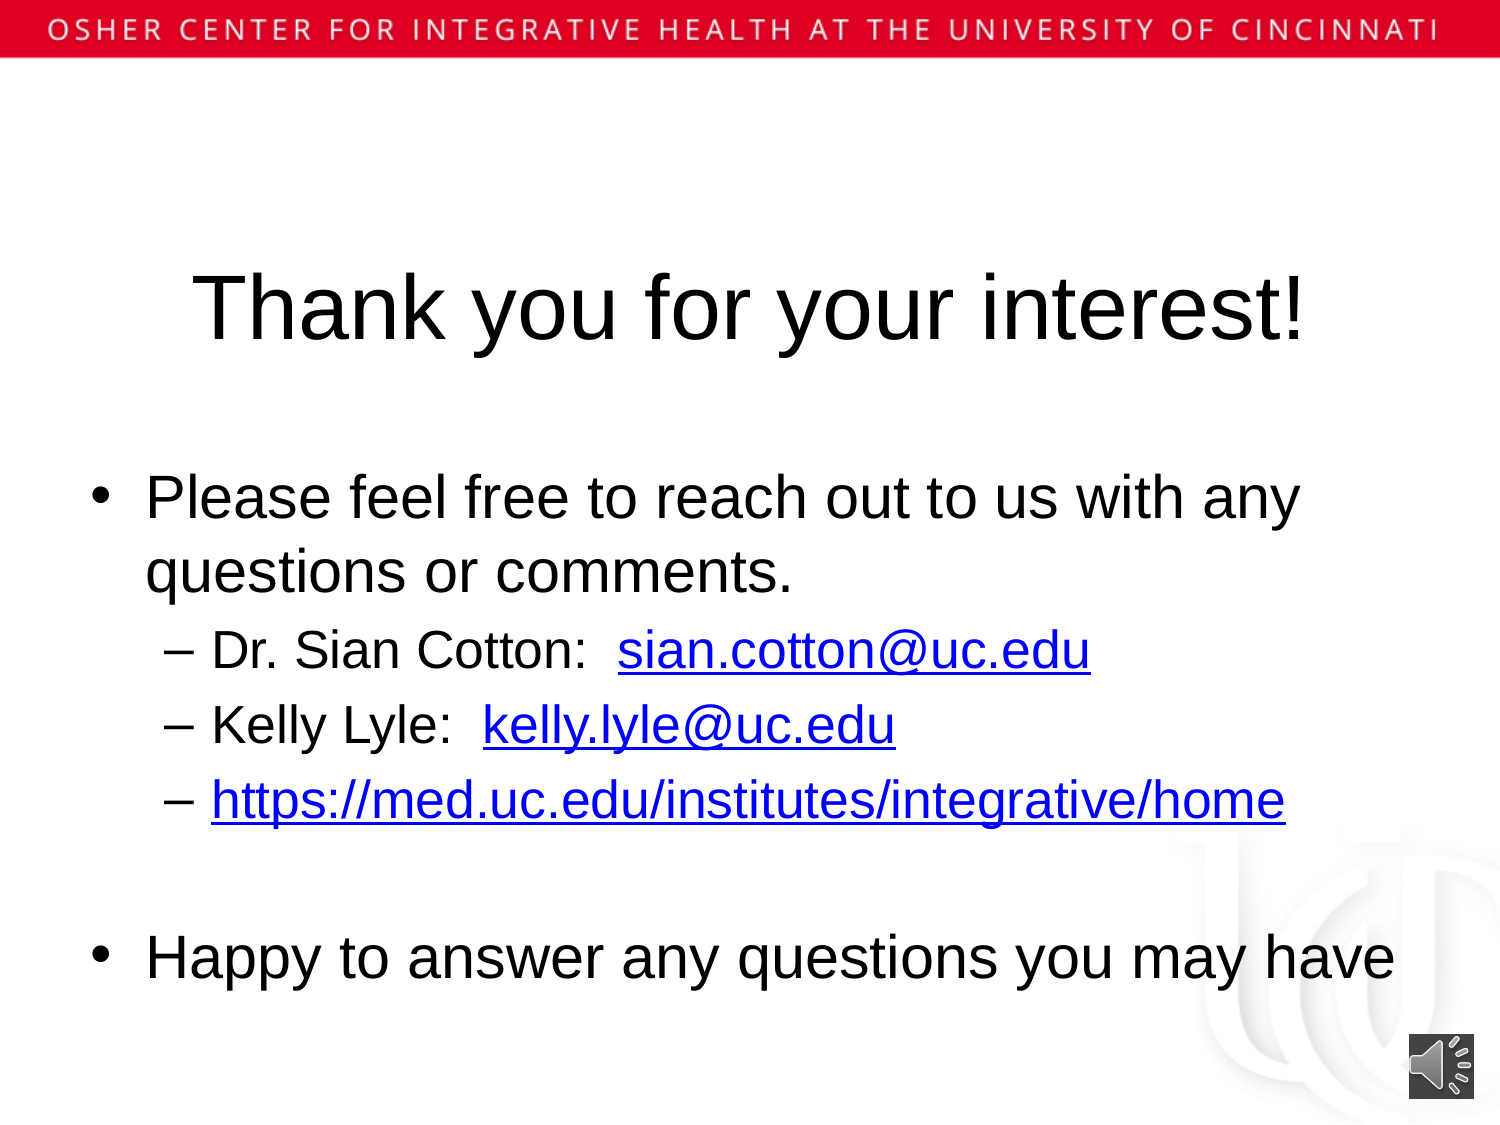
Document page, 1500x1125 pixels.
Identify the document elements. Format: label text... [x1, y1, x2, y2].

picture [0, 0, 1500, 1125]
list Please feel free to reach out to us with any questions or comments. Dr. Sian Cotton: sian.cotton@uc.edu Kelly Lyle: kelly.lyle@uc.edu https://med.uc.edu/institutes/integrative/home Happy to answer any questions you may have [75, 450, 1425, 1006]
title Thank you for your interest! [75, 232, 1425, 373]
